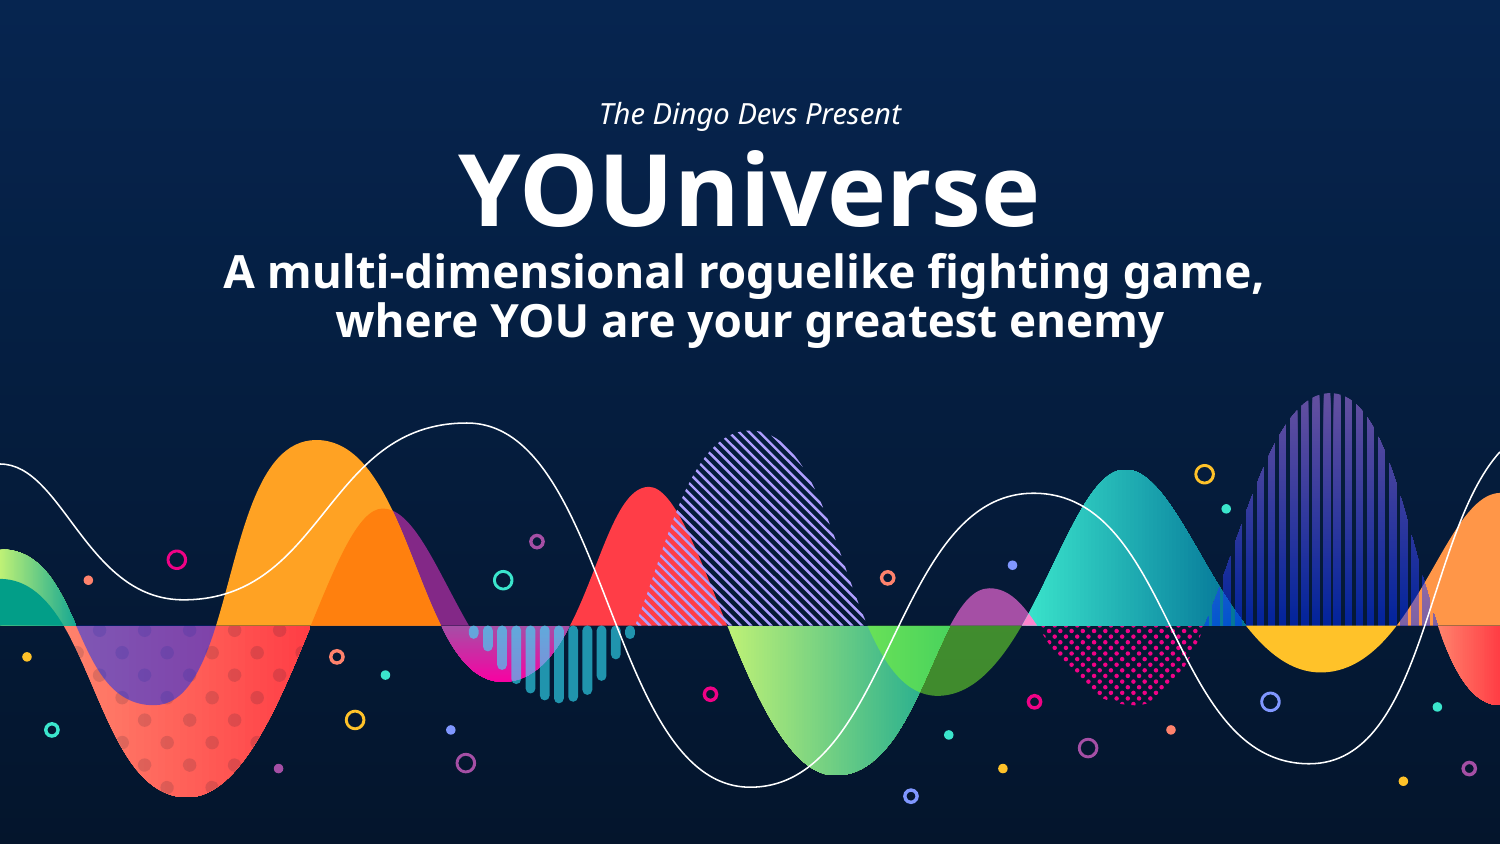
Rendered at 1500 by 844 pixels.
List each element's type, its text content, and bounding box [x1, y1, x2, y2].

title YOUniverse A multi-dimensional roguelike fighting game, where YOU are your greatest enemy [140, 125, 1360, 348]
text_box The Dingo Devs Present [280, 80, 1220, 146]
